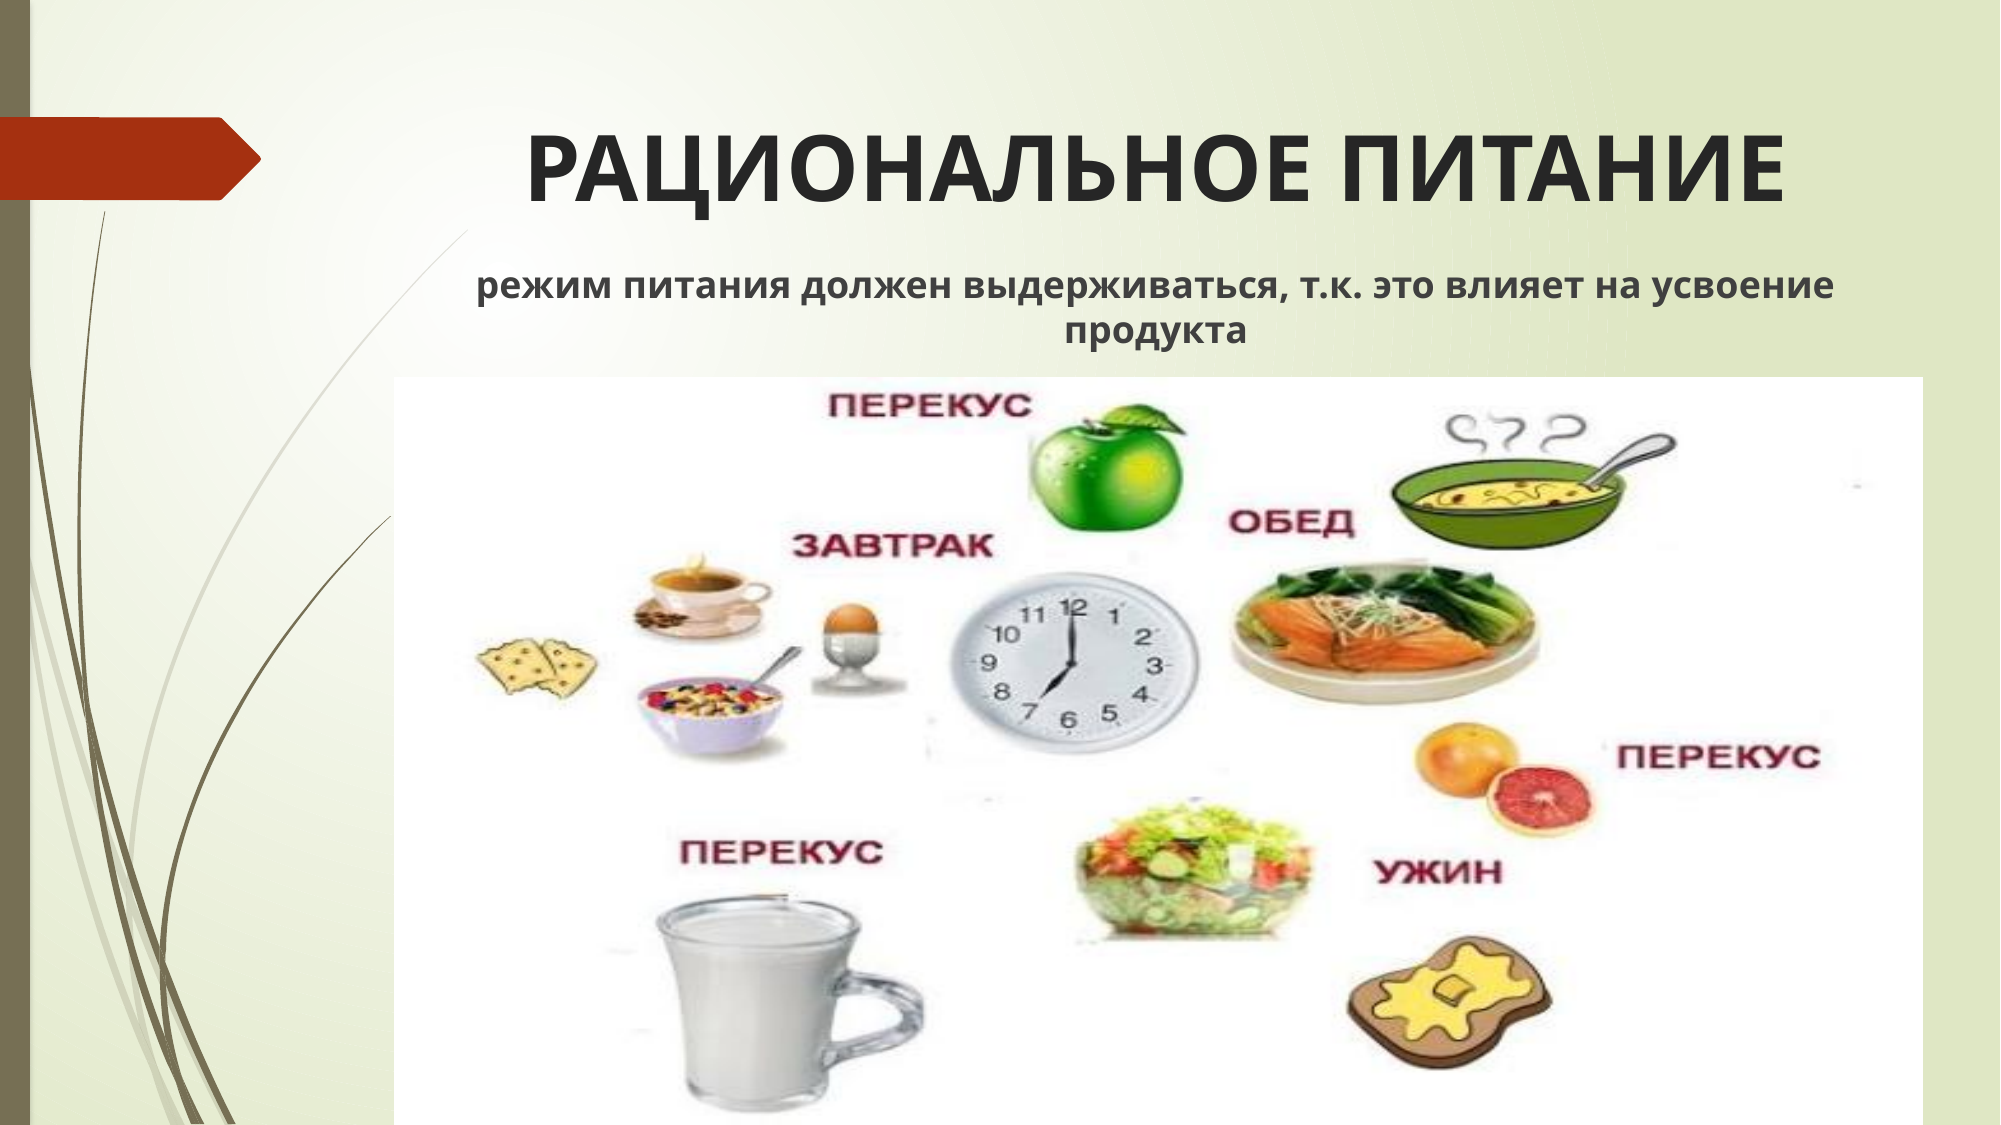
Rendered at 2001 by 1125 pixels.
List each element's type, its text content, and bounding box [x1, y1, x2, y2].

picture [394, 377, 1923, 1125]
list режим питания должен выдерживаться, т.к. это влияет на усвоение продукта [424, 253, 1888, 376]
title РАЦИОНАЛЬНОЕ ПИТАНИЕ [425, 102, 1888, 236]
